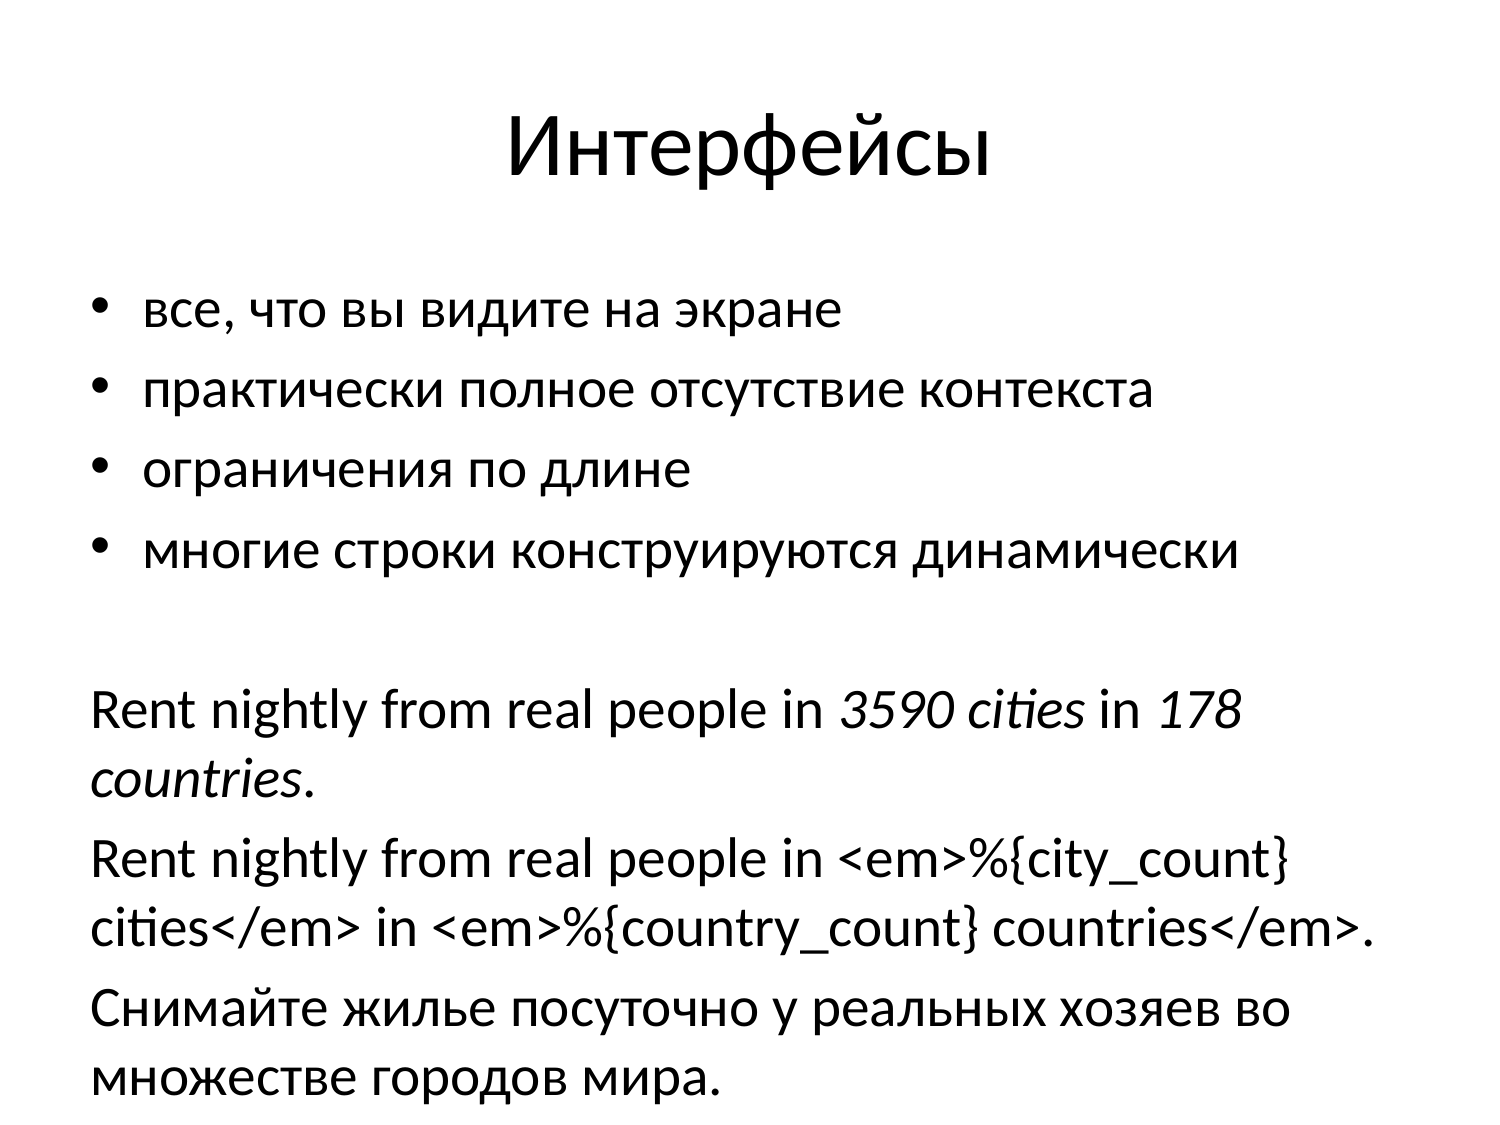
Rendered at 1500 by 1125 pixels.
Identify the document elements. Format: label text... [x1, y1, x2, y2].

list все, что вы видите на экране практически полное отсутствие контекста ограничения по длине многие строки конструируются динамически Rent nightly from real people in 3590 cities in 178 countries. Rent nightly from real people in <em>%{city_count} cities</em> in <em>%{country_count} countries</em>. Снимайте жилье посуточно у реальных хозяев во множестве городов мира. [75, 262, 1425, 1125]
title Интерфейсы [75, 45, 1425, 233]
